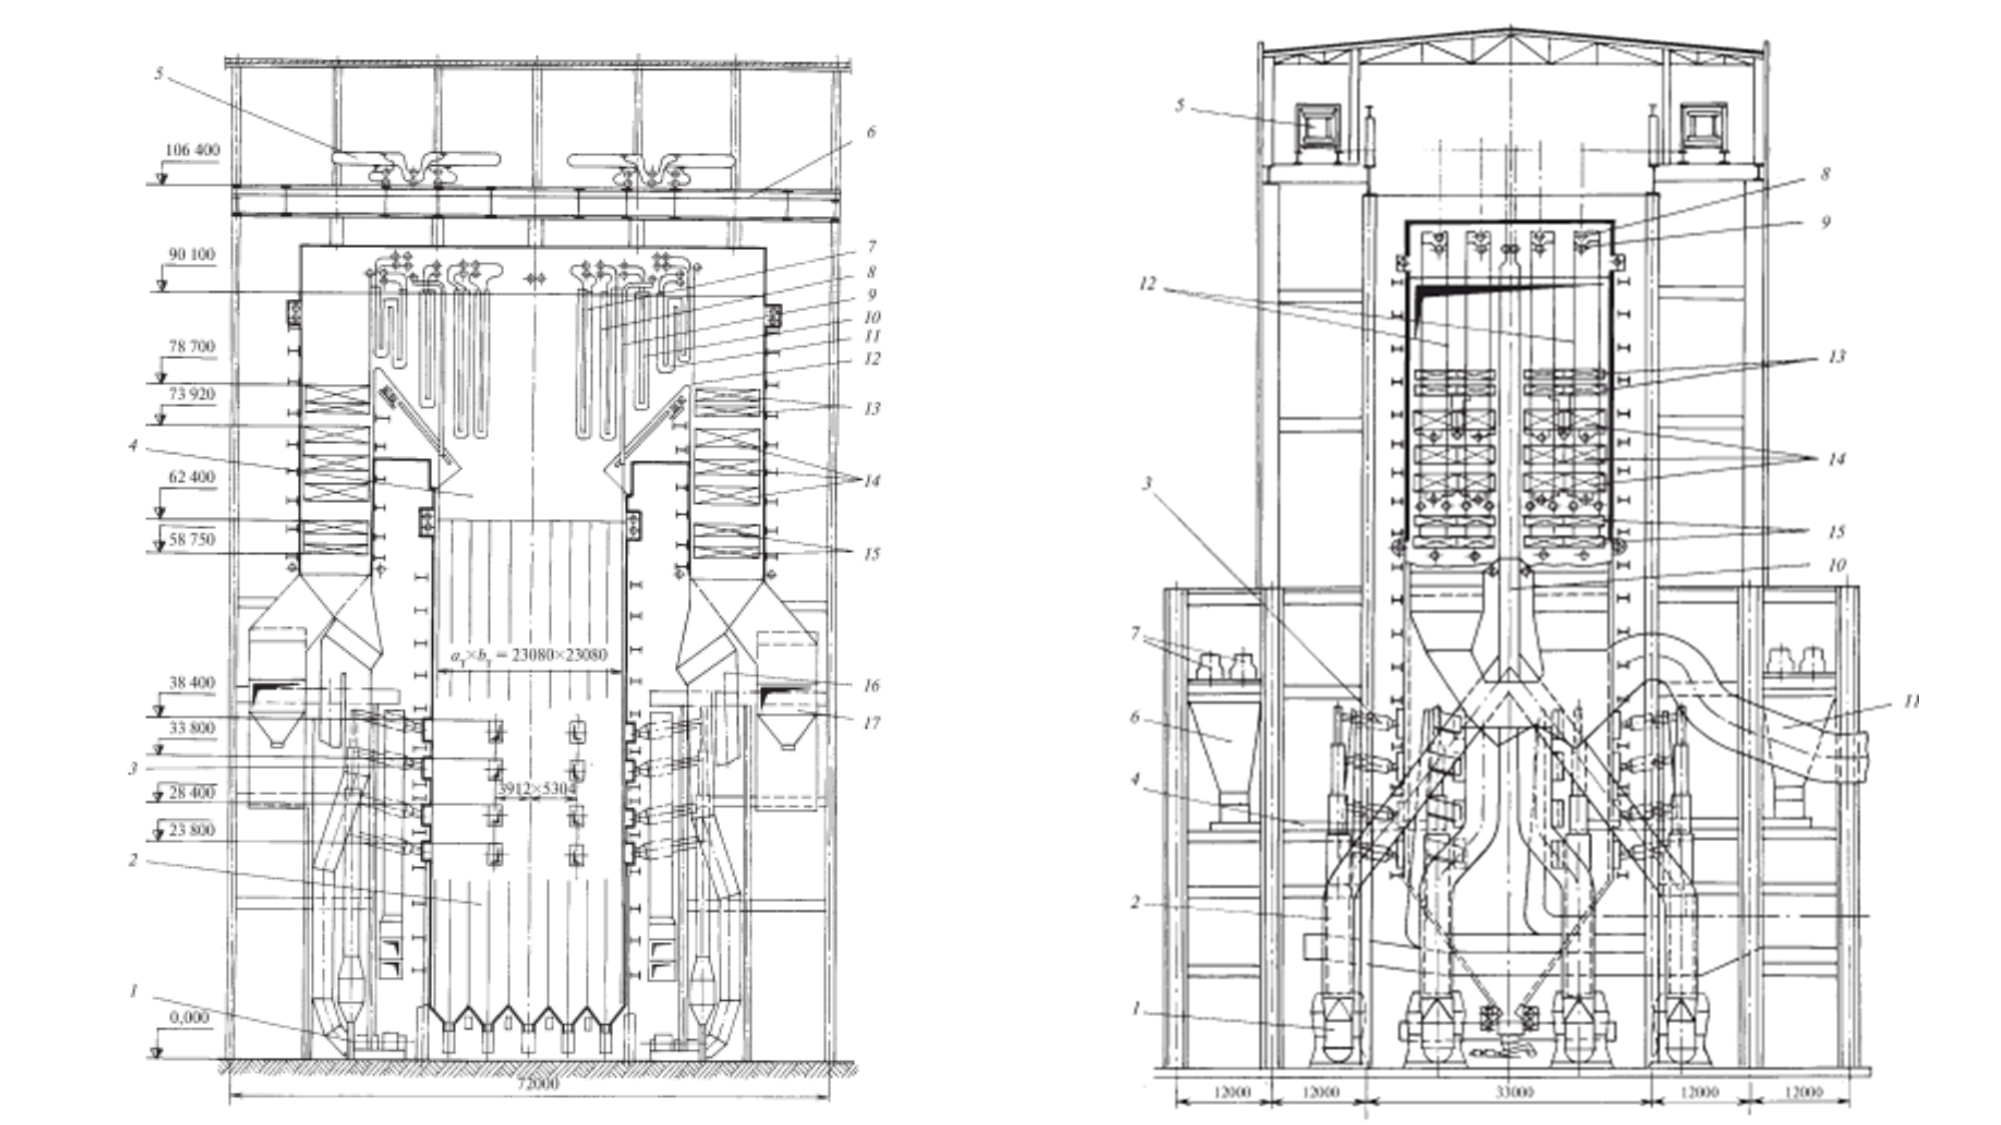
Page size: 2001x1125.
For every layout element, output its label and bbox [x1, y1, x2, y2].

picture [105, 32, 903, 1109]
picture [1089, 0, 1919, 1125]
